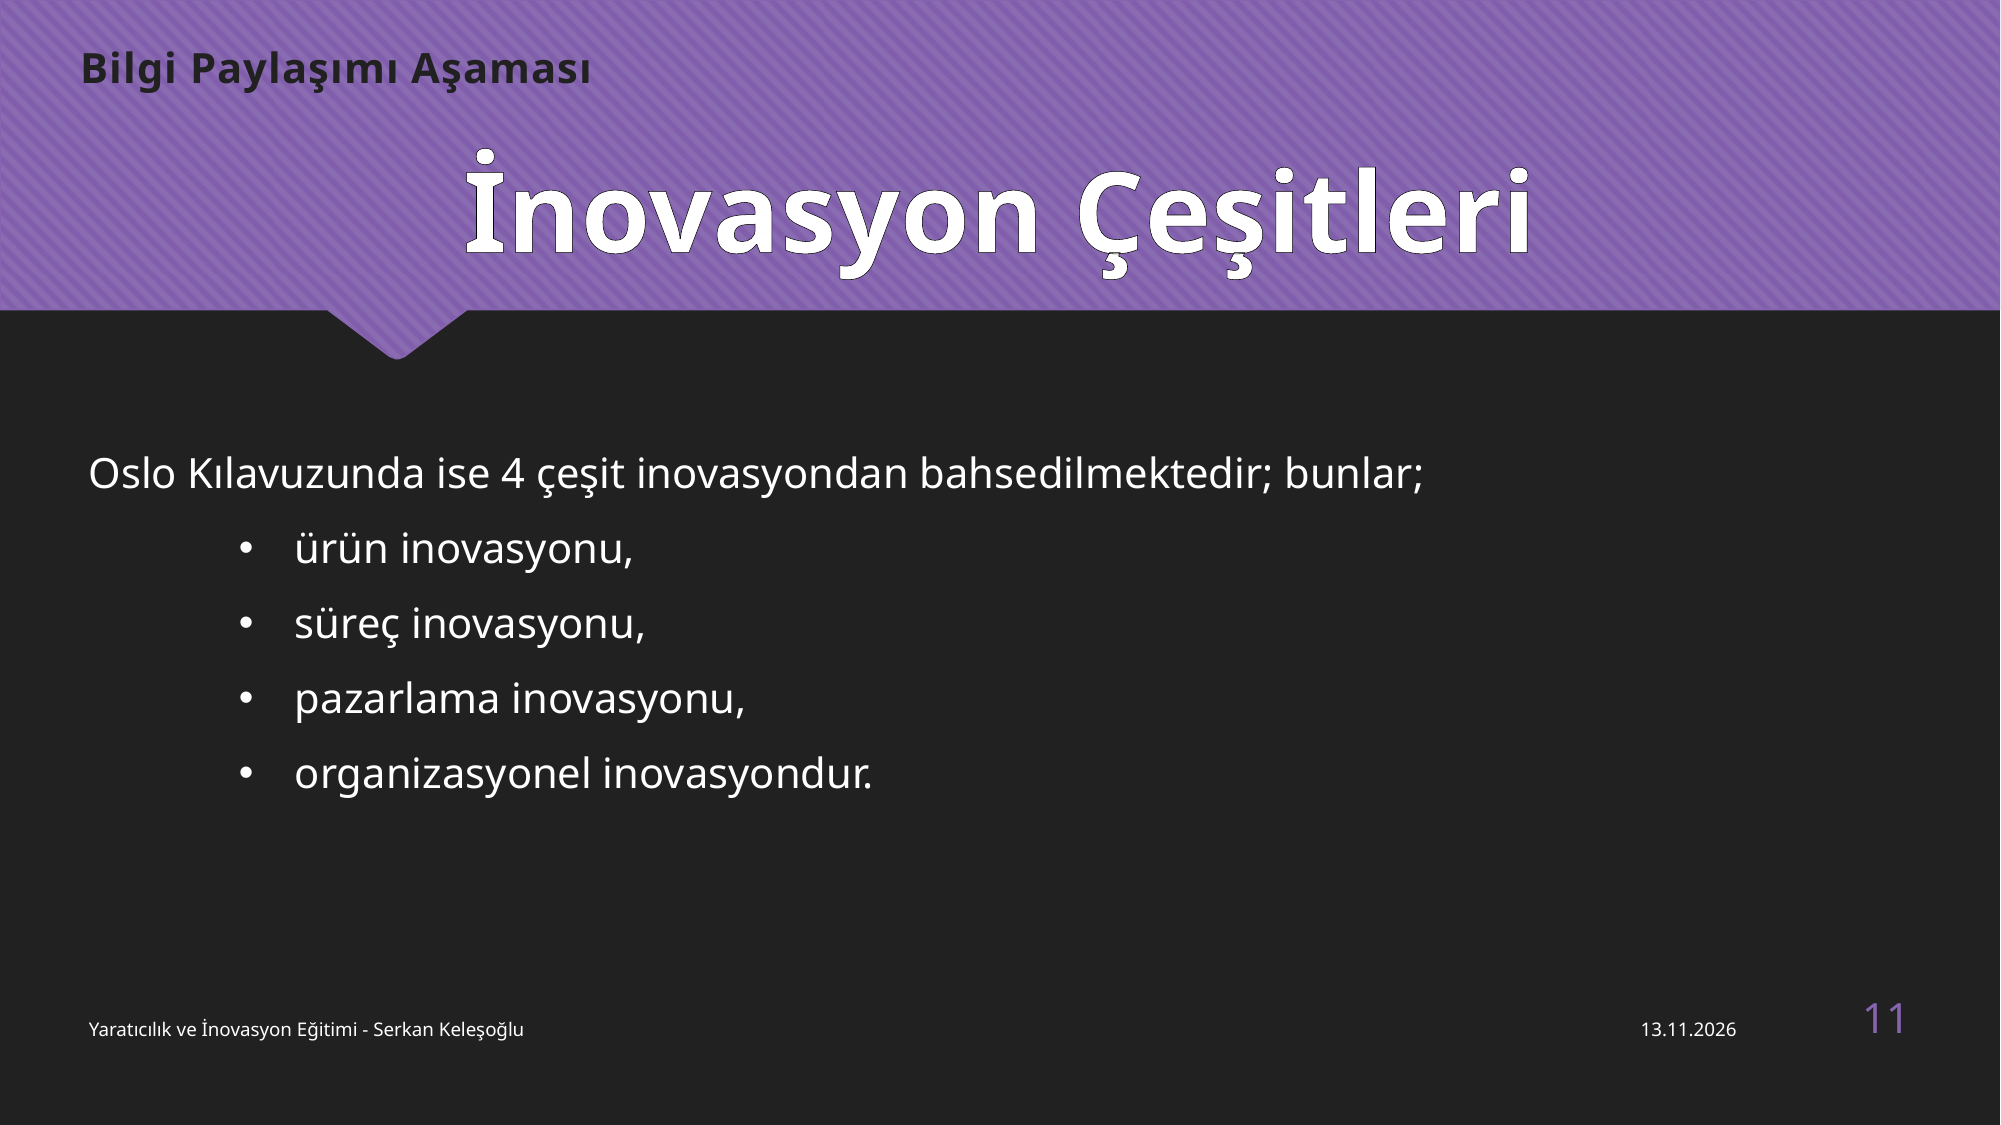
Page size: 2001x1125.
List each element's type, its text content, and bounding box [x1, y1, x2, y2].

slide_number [1531, 991, 1751, 1051]
text_box Bilgi Paylaşımı Aşaması [65, 34, 608, 100]
slide_number 11 [1751, 970, 1926, 1051]
text_box İnovasyon Çeşitleri [448, 132, 1552, 283]
text_box Oslo Kılavuzunda ise 4 çeşit inovasyondan bahsedilmektedir; bunlar; ürün inovasyonu, süreç inovasyonu, pazarlama inovasyonu, organizasyonel inovasyondur. [73, 414, 1926, 805]
footer Yaratıcılık ve İnovasyon Eğitimi - Serkan Keleşoğlu [74, 991, 1493, 1051]
